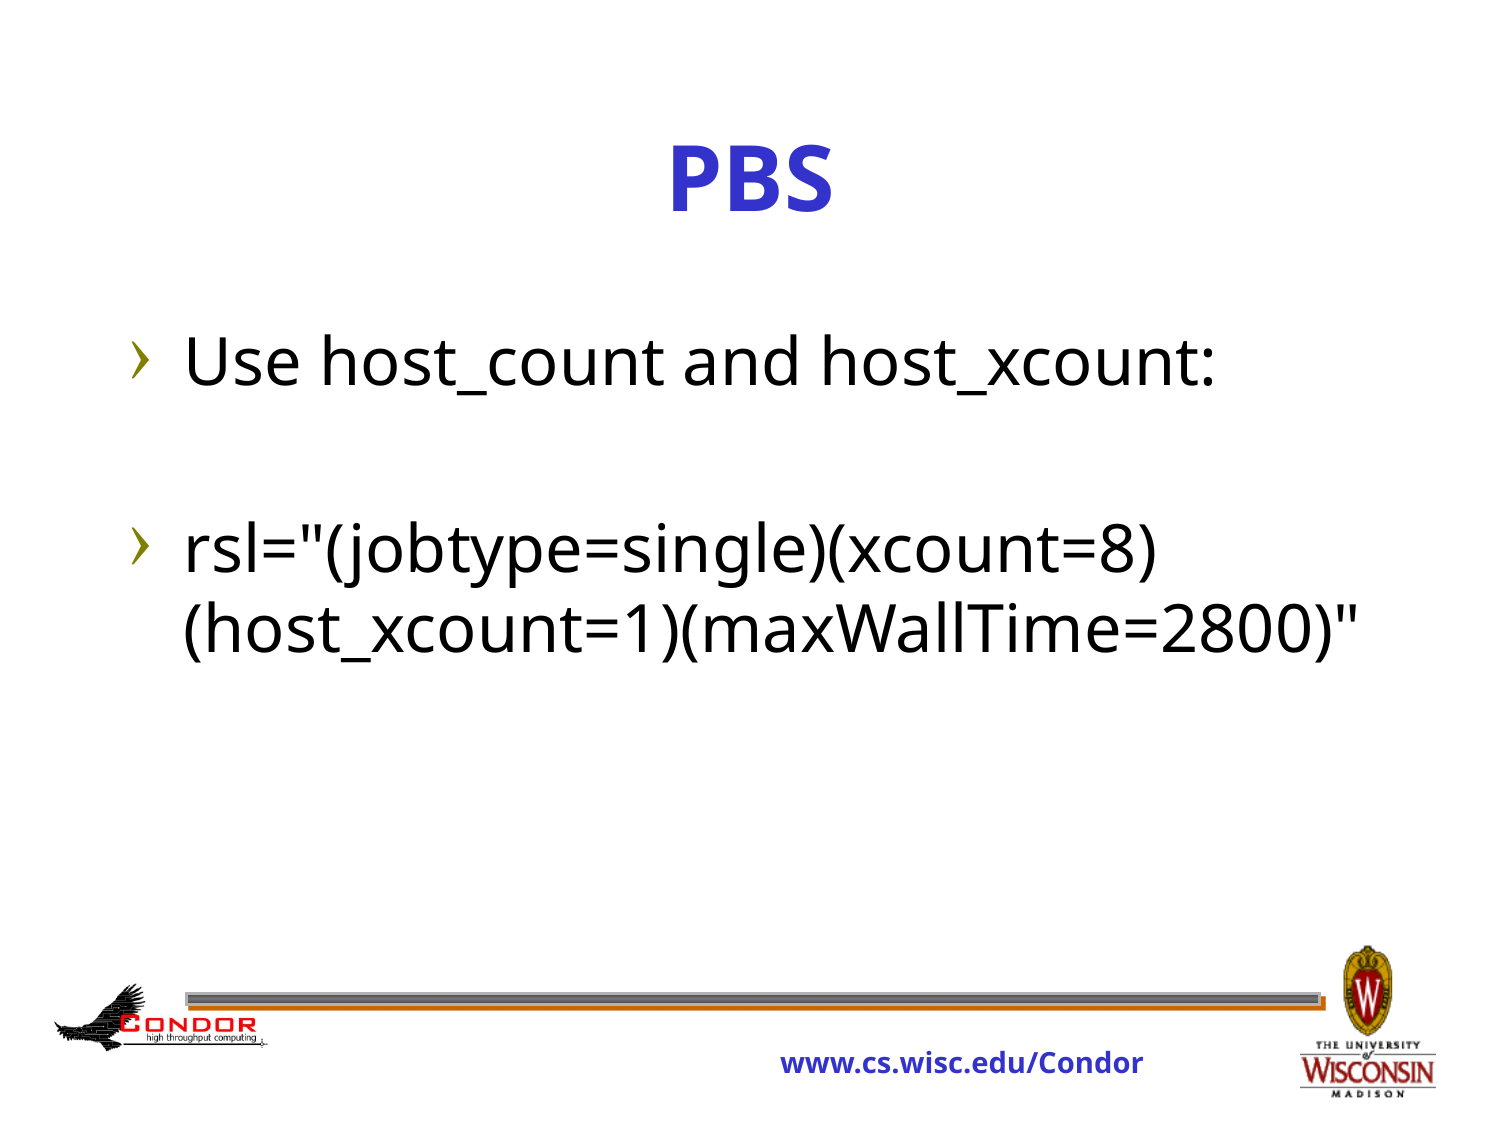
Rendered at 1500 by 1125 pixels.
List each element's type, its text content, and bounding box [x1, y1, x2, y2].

title PBS [112, 99, 1388, 251]
picture [1300, 944, 1436, 1101]
picture [50, 980, 268, 1054]
list Use host_count and host_xcount: rsl="(jobtype=single)(xcount=8)(host_xcount=1)(maxWallTime=2800)" [112, 311, 1388, 926]
